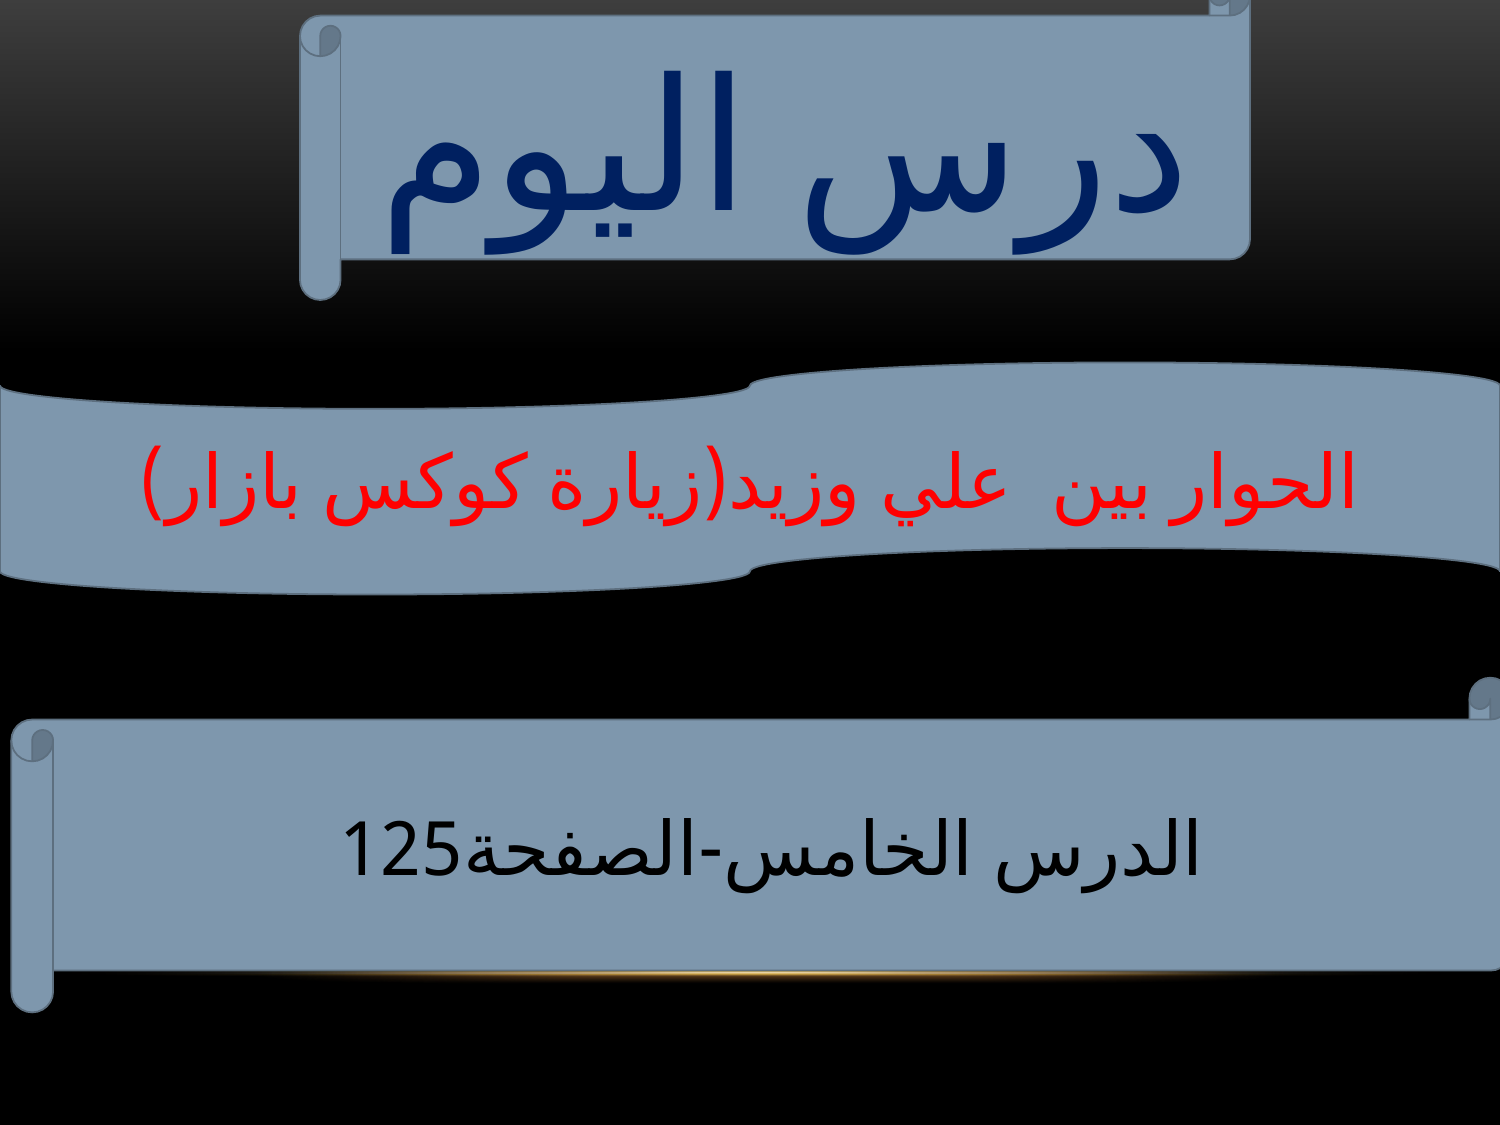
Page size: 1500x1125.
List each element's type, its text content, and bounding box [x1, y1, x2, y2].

text_box الحوار بين علي وزيد(زيارة كوكس بازار) [0, 361, 1500, 596]
text_box درس اليوم [299, 0, 1251, 301]
text_box الدرس الخامس-الصفحة125 [10, 676, 1500, 1014]
picture [0, 549, 1500, 1125]
picture [0, 0, 1500, 407]
